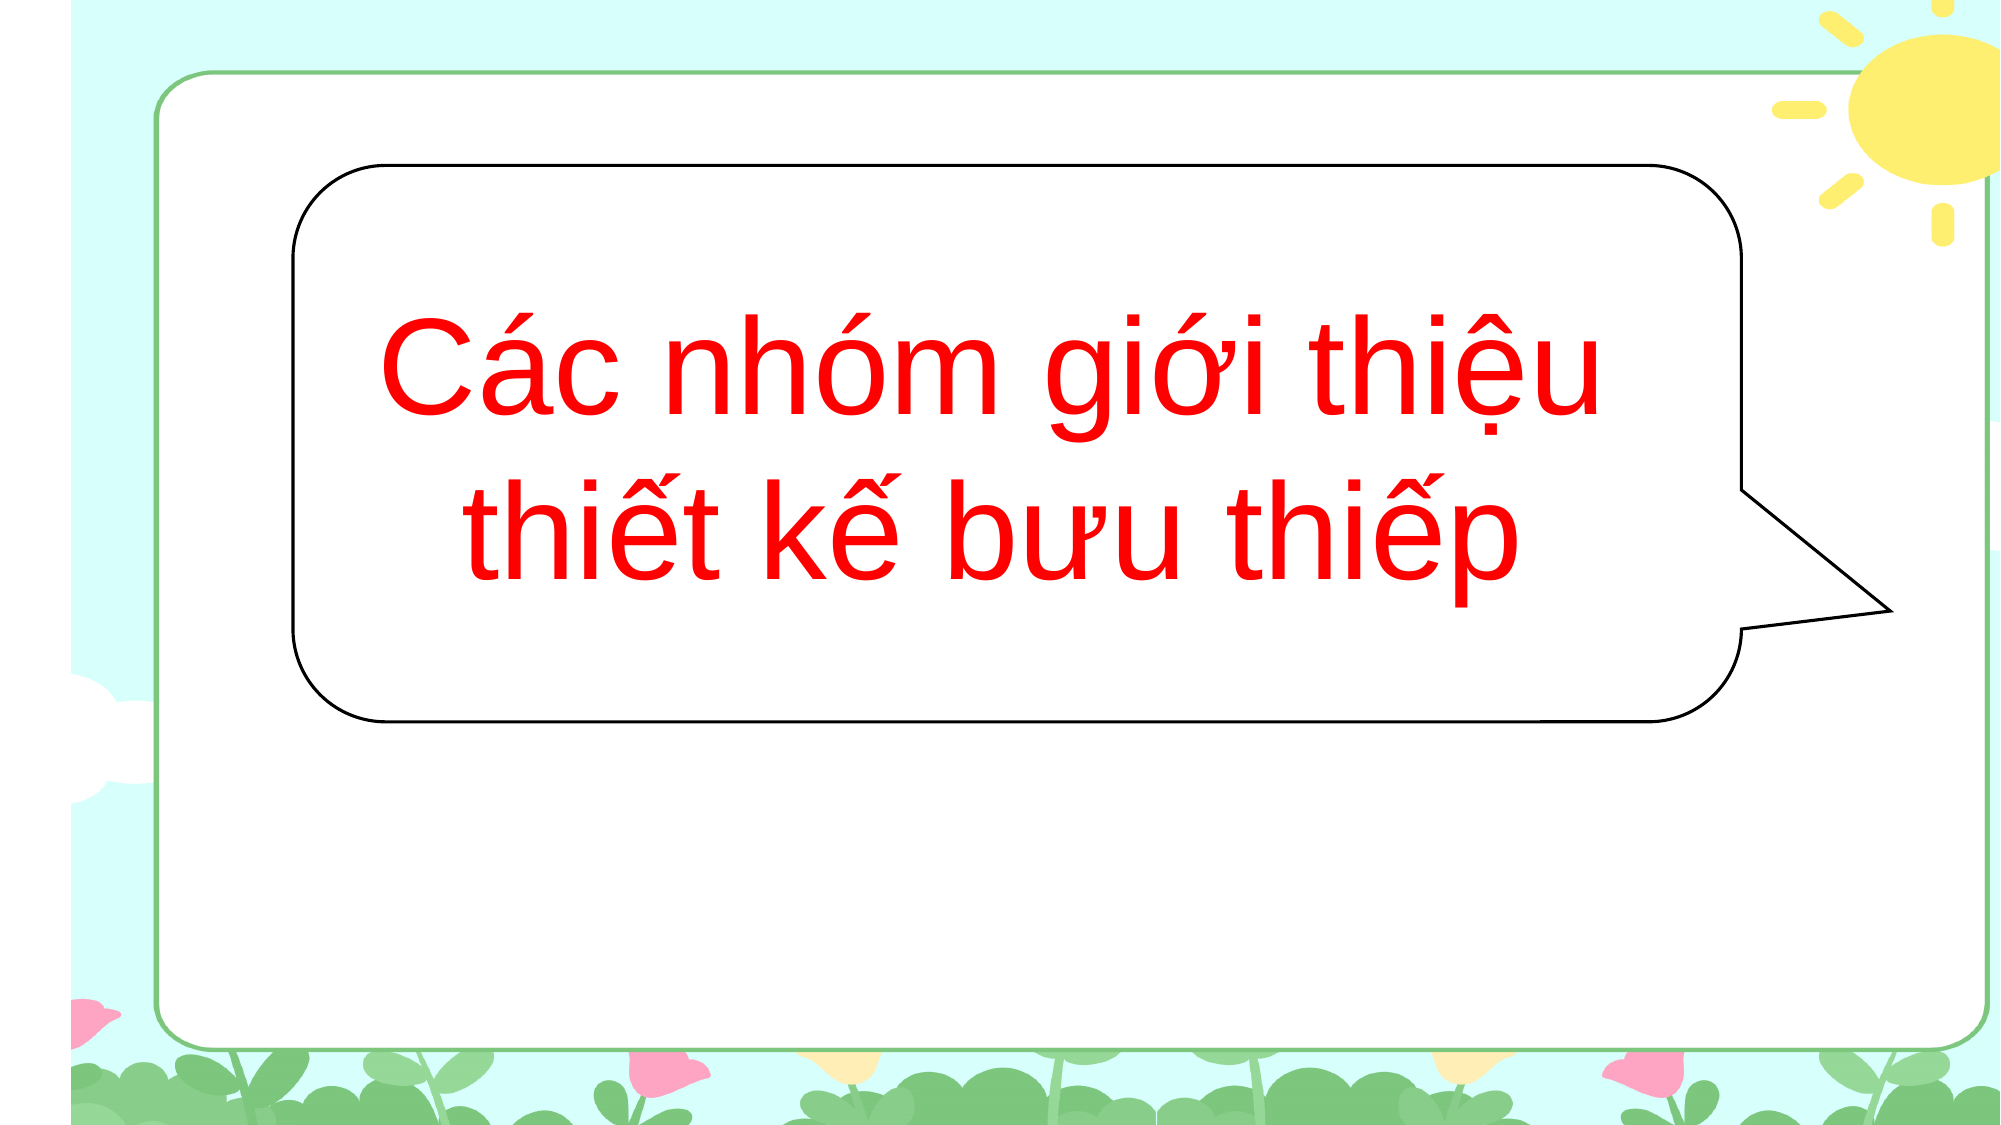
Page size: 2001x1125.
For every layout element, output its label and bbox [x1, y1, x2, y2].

text_box [292, 164, 1742, 723]
list [71, 0, 2000, 1125]
